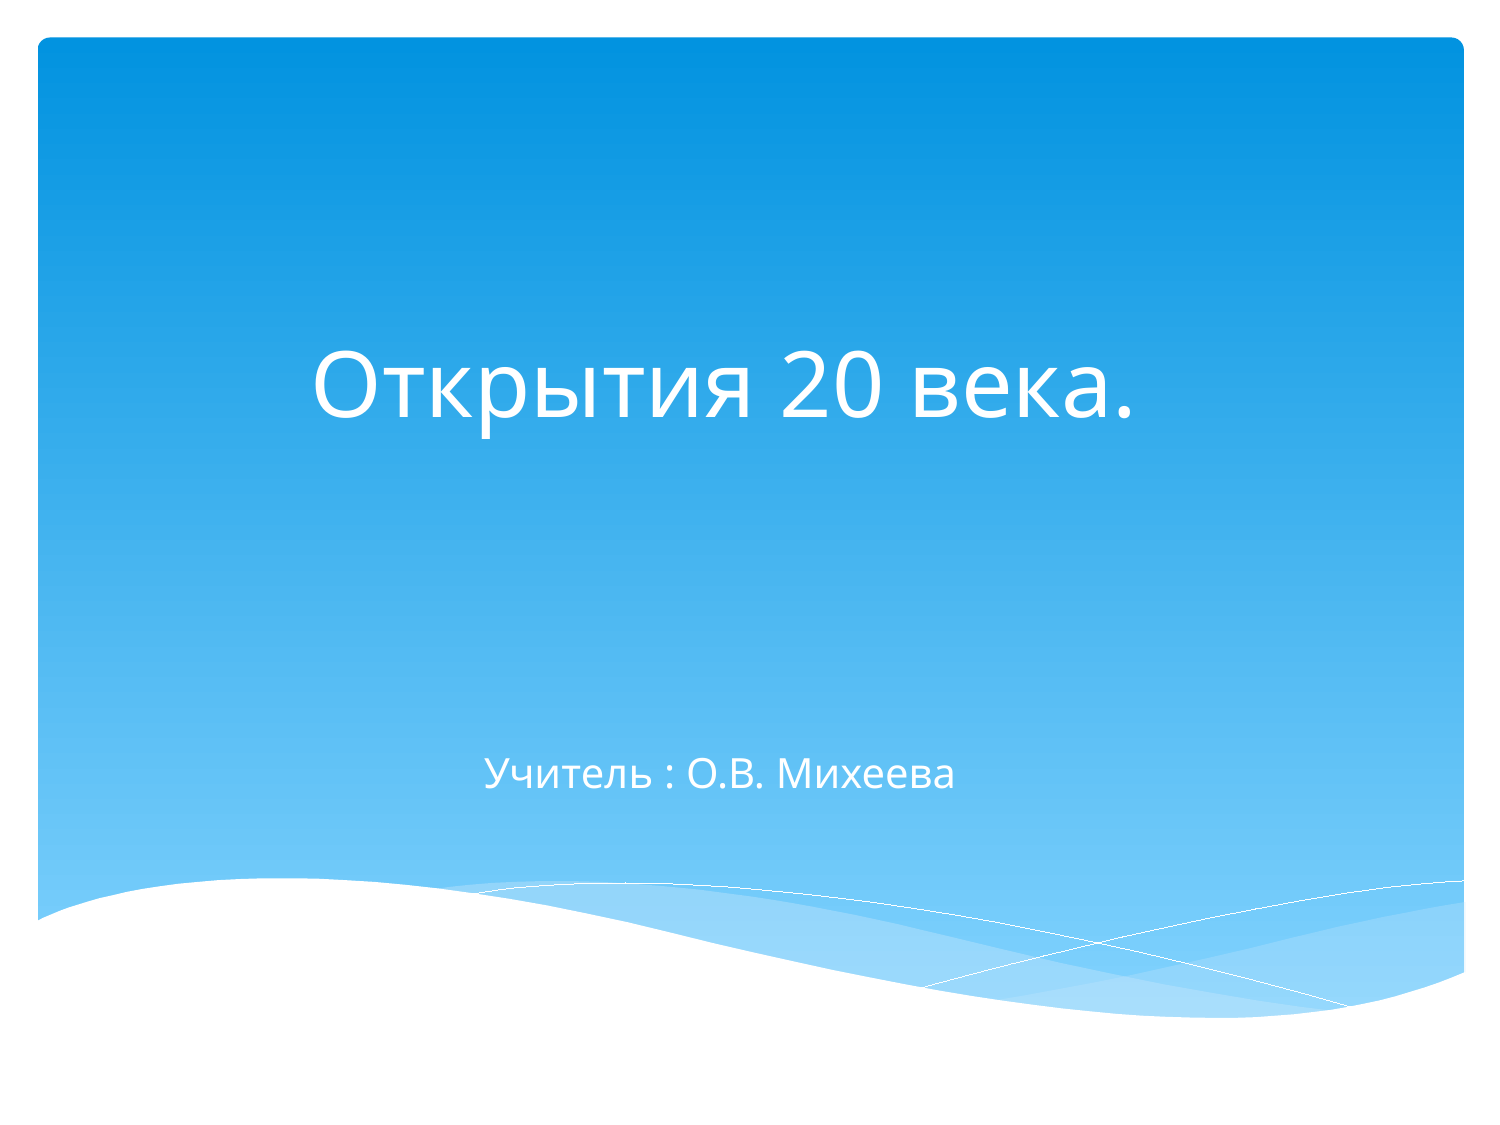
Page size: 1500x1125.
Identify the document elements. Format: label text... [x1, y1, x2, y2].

title Открытия 20 века. [135, 149, 1313, 444]
subtitle Учитель : О.В. Михеева [194, 739, 1245, 982]
